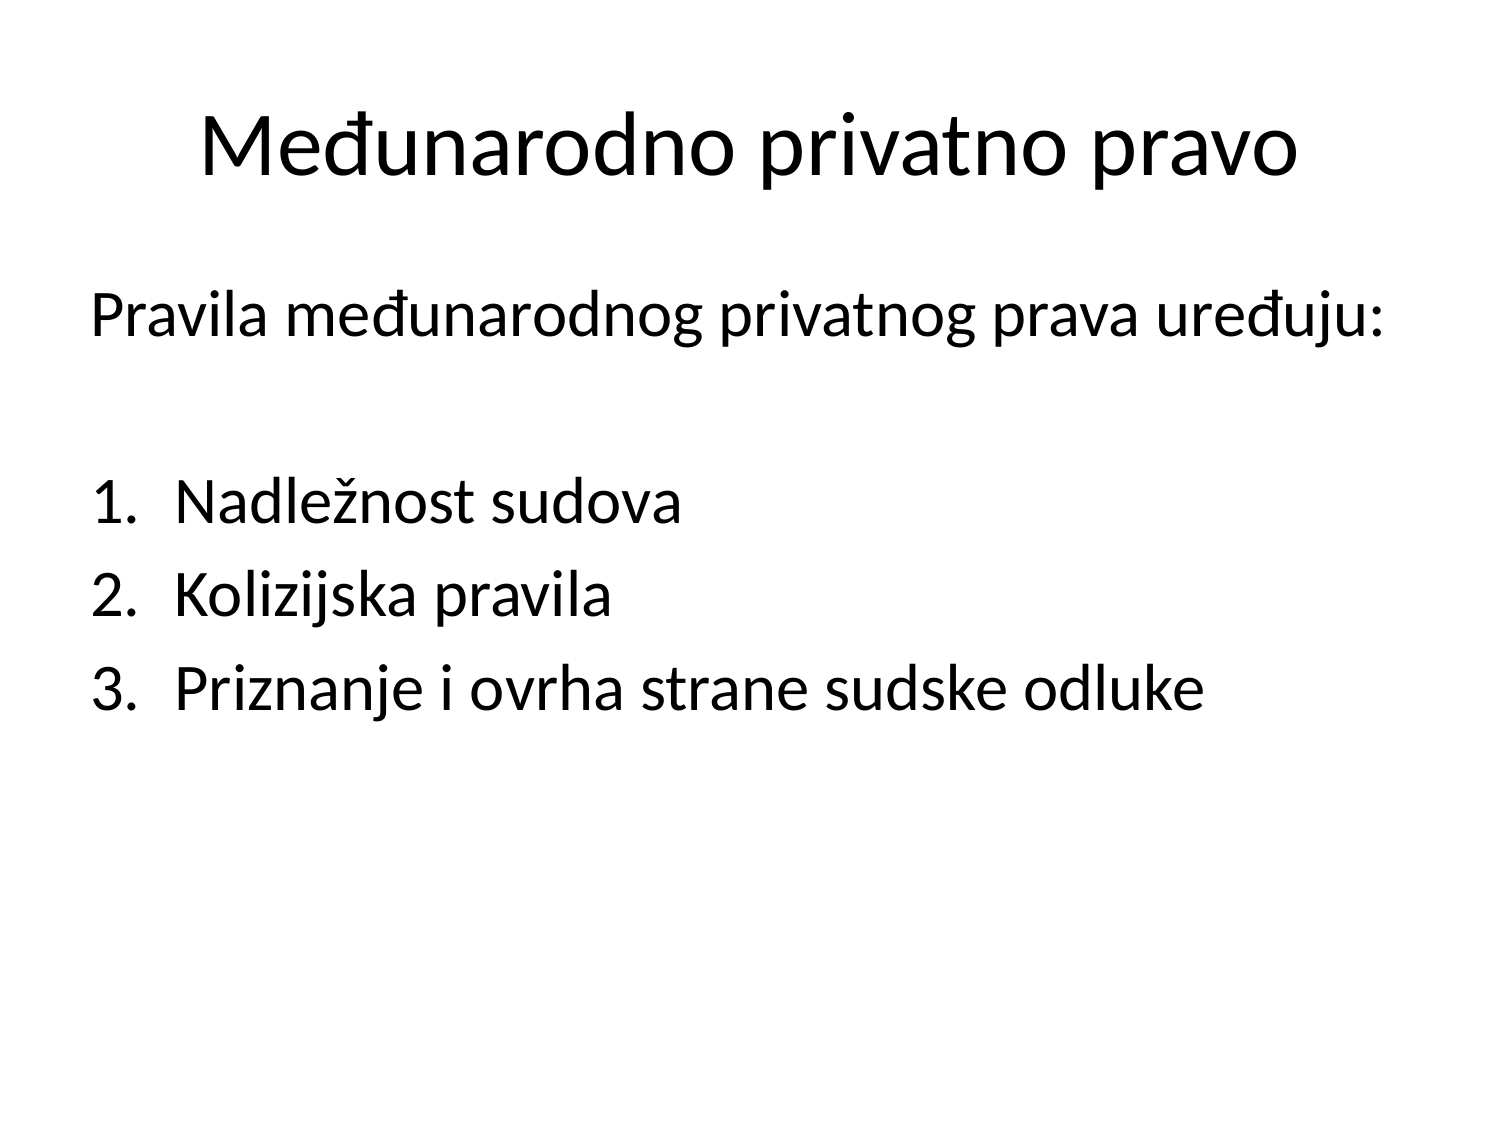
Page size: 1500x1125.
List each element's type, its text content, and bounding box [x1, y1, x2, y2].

title Međunarodno privatno pravo [75, 45, 1425, 233]
list Pravila međunarodnog privatnog prava uređuju: Nadležnost sudova Kolizijska pravila Priznanje i ovrha strane sudske odluke [75, 262, 1425, 1005]
